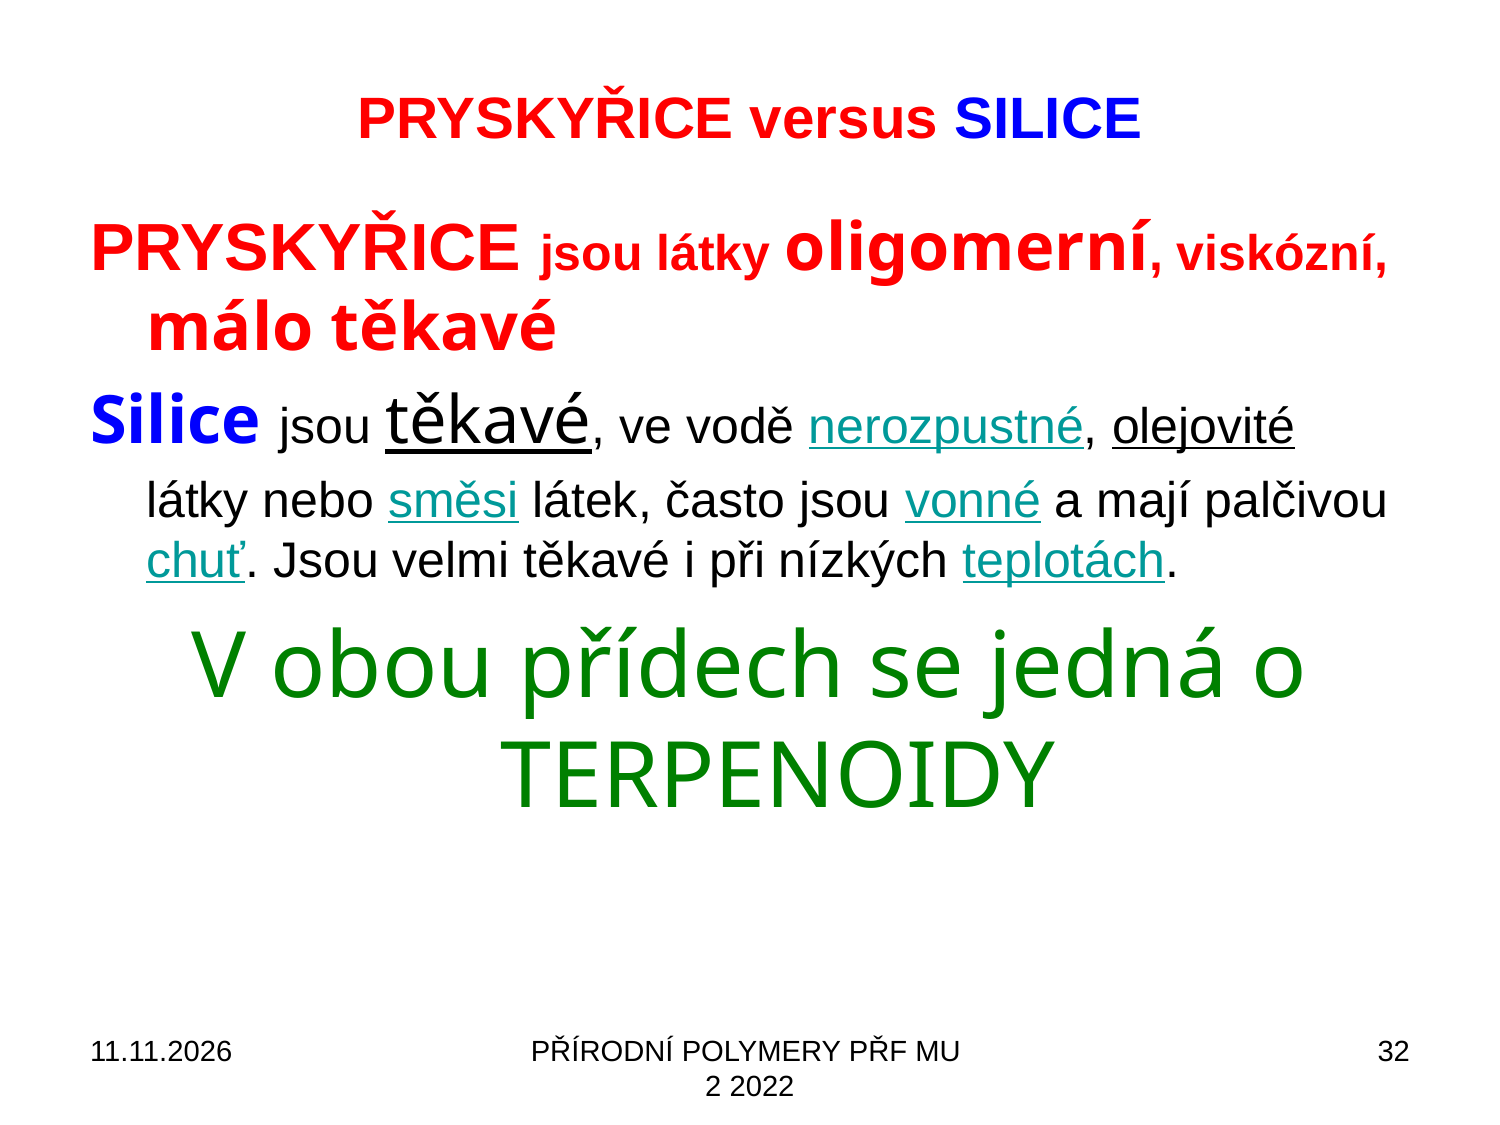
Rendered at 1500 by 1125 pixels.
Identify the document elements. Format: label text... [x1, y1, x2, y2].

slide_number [74, 1024, 426, 1103]
slide_number 32 [1074, 1024, 1426, 1103]
list PRYSKYŘICE jsou látky oligomerní, viskózní, málo těkavé Silice jsou těkavé, ve vodě nerozpustné, olejovité látky nebo směsi látek, často jsou vonné a mají palčivou chuť. Jsou velmi těkavé i při nízkých teplotách. V obou přídech se jedná o TERPENOIDY [74, 196, 1426, 988]
title PRYSKYŘICE versus SILICE [74, 44, 1426, 185]
footer PŘÍRODNÍ POLYMERY PŘF MU 2 2022 [512, 1024, 988, 1103]
